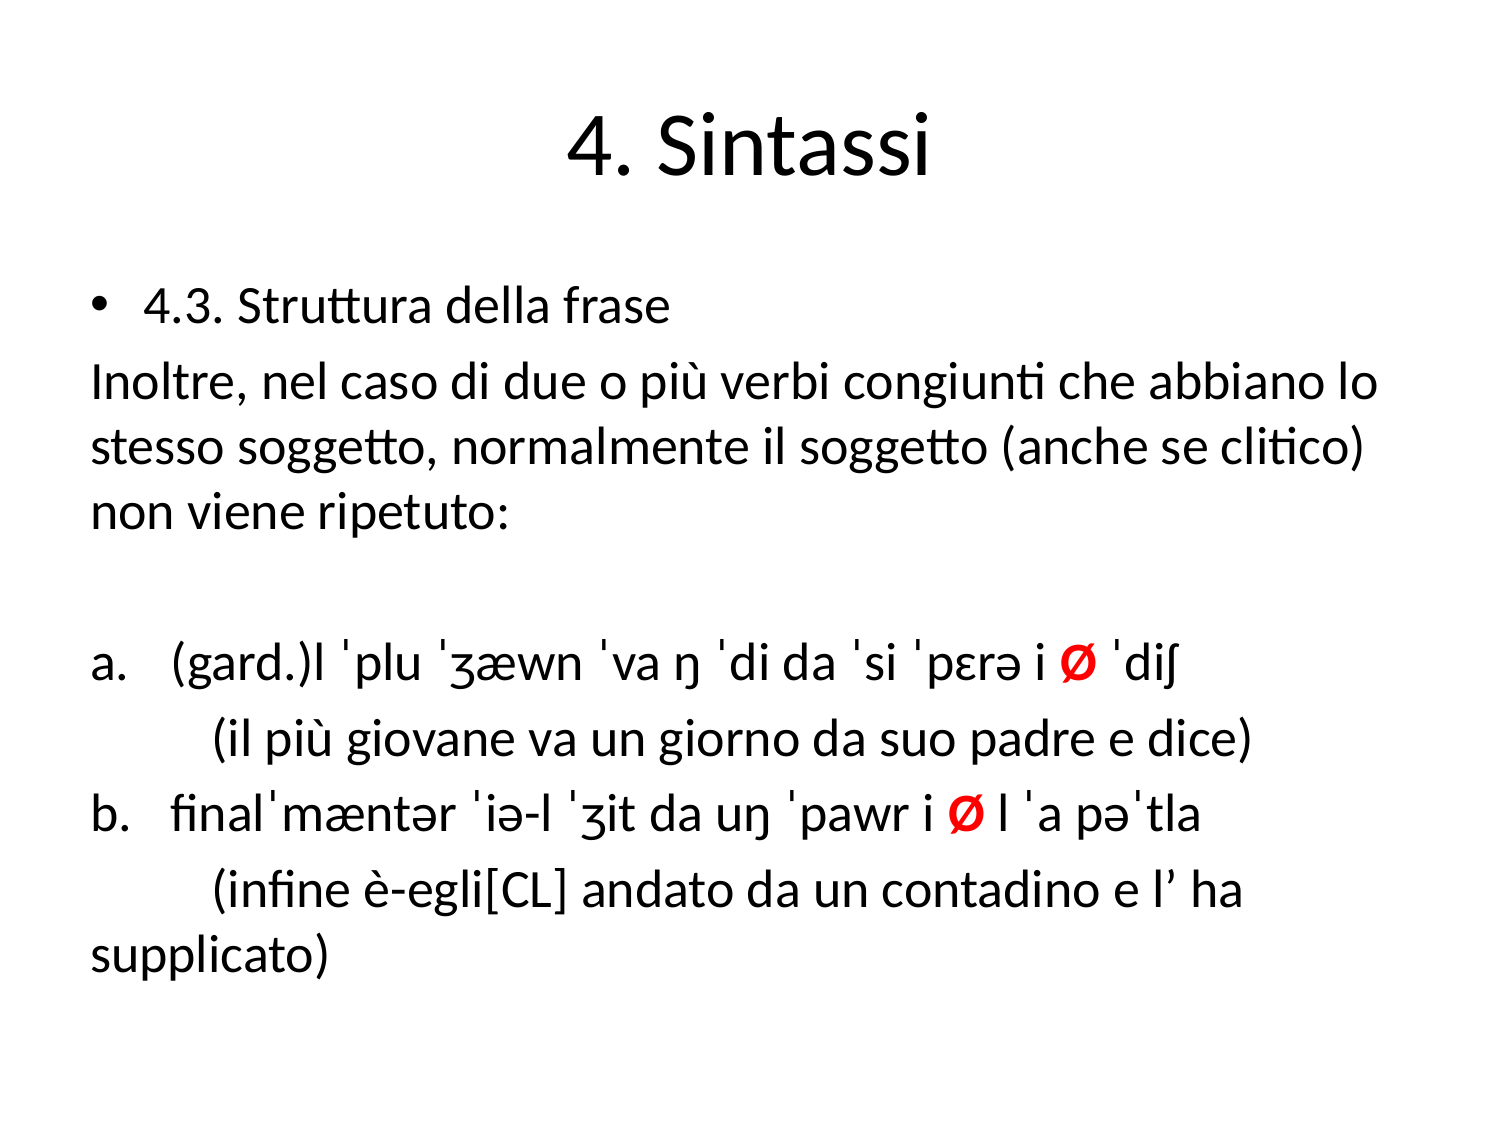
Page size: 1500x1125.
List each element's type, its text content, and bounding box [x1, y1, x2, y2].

title 4. Sintassi [75, 45, 1425, 233]
list 4.3. Struttura della frase Inoltre, nel caso di due o più verbi congiunti che abbiano lo stesso soggetto, normalmente il soggetto (anche se clitico) non viene ripetuto: (gard.)l ˈplu ˈʒæwn ˈva ŋ ˈdi da ˈsi ˈpɛrə i Ø ˈdiʃ (il più giovane va un giorno da suo padre e dice) finalˈmæntər ˈiə-l ˈʒit da uŋ ˈpawr i Ø l ˈa pəˈtla (infine è-egli[cl] andato da un contadino e l’ ha supplicato) [75, 262, 1425, 1005]
